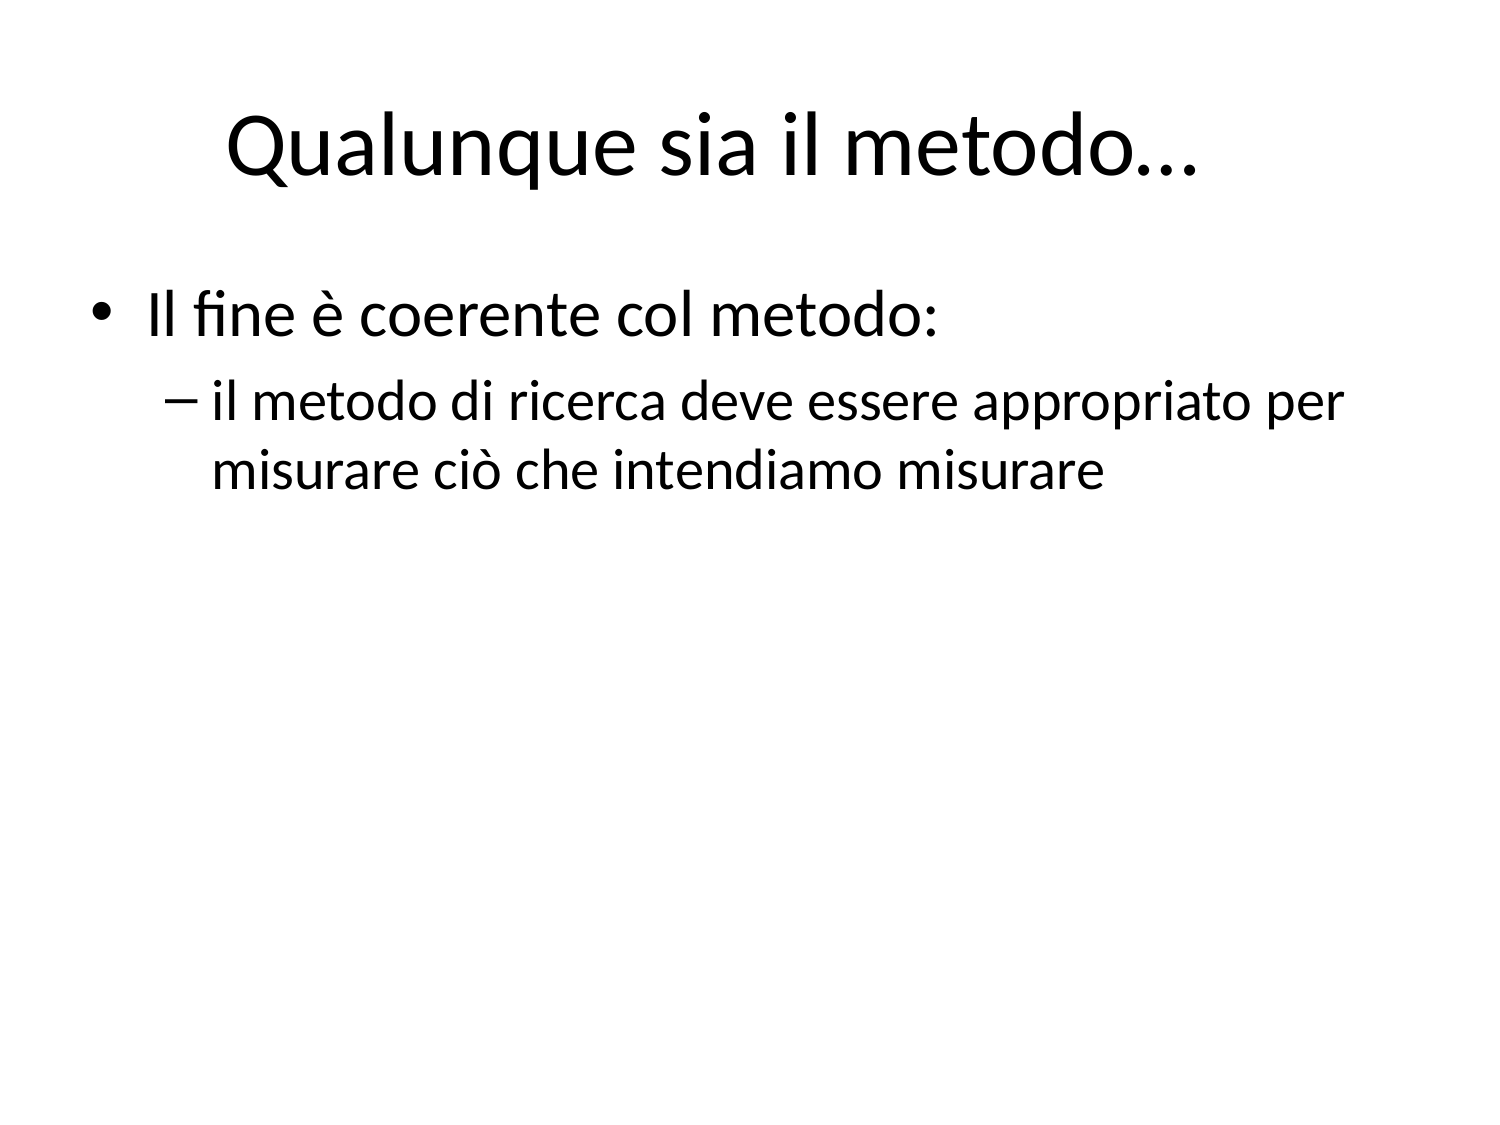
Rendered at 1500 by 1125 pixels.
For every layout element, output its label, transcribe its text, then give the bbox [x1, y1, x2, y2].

list Il fine è coerente col metodo: il metodo di ricerca deve essere appropriato per misurare ciò che intendiamo misurare [75, 262, 1425, 1005]
title Qualunque sia il metodo… [75, 45, 1425, 233]
